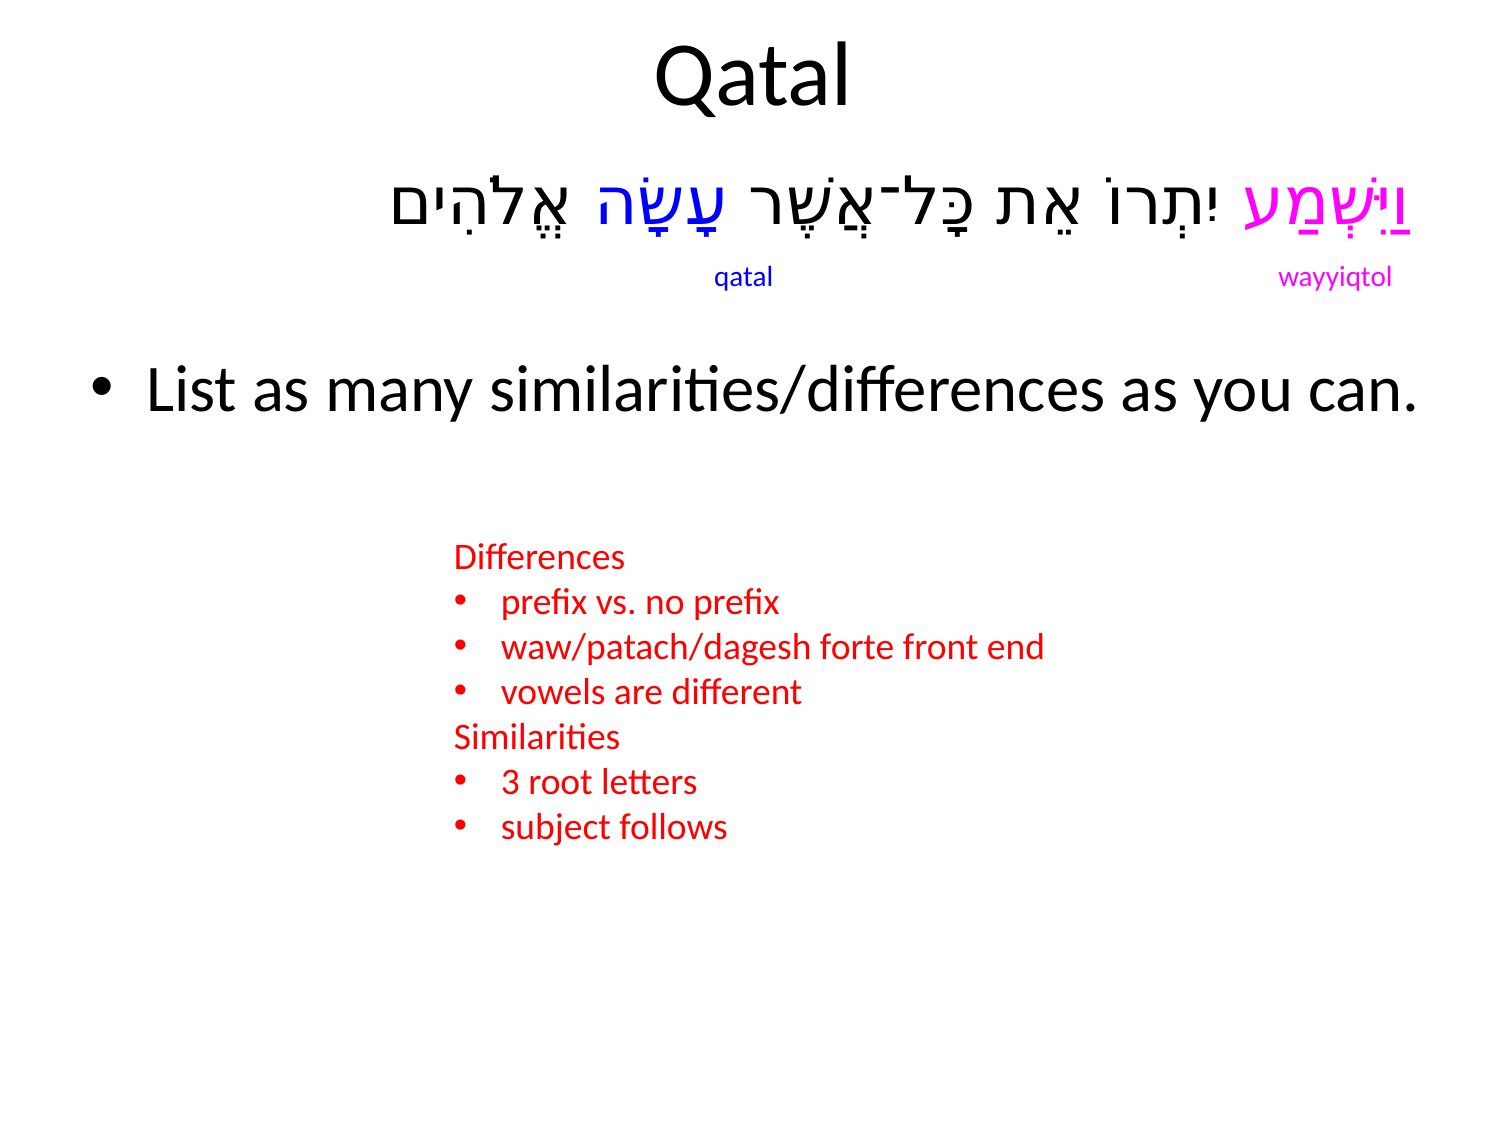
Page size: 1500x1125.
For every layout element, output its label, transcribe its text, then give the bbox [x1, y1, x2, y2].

text_box וַיִּשְׁמַע יִתְרוֹ אֵת כָּל־אֲשֶׁר עָשָׂה אֱלֹהִים [62, 149, 1425, 262]
text_box Differences prefix vs. no prefix waw/patach/dagesh forte front end vowels are different Similarities 3 root letters subject follows [439, 524, 1061, 855]
title Qatal [78, 0, 1429, 138]
list List as many similarities/differences as you can. [75, 337, 1463, 950]
text_box qatal [699, 249, 789, 300]
text_box wayyiqtol [1263, 249, 1408, 300]
